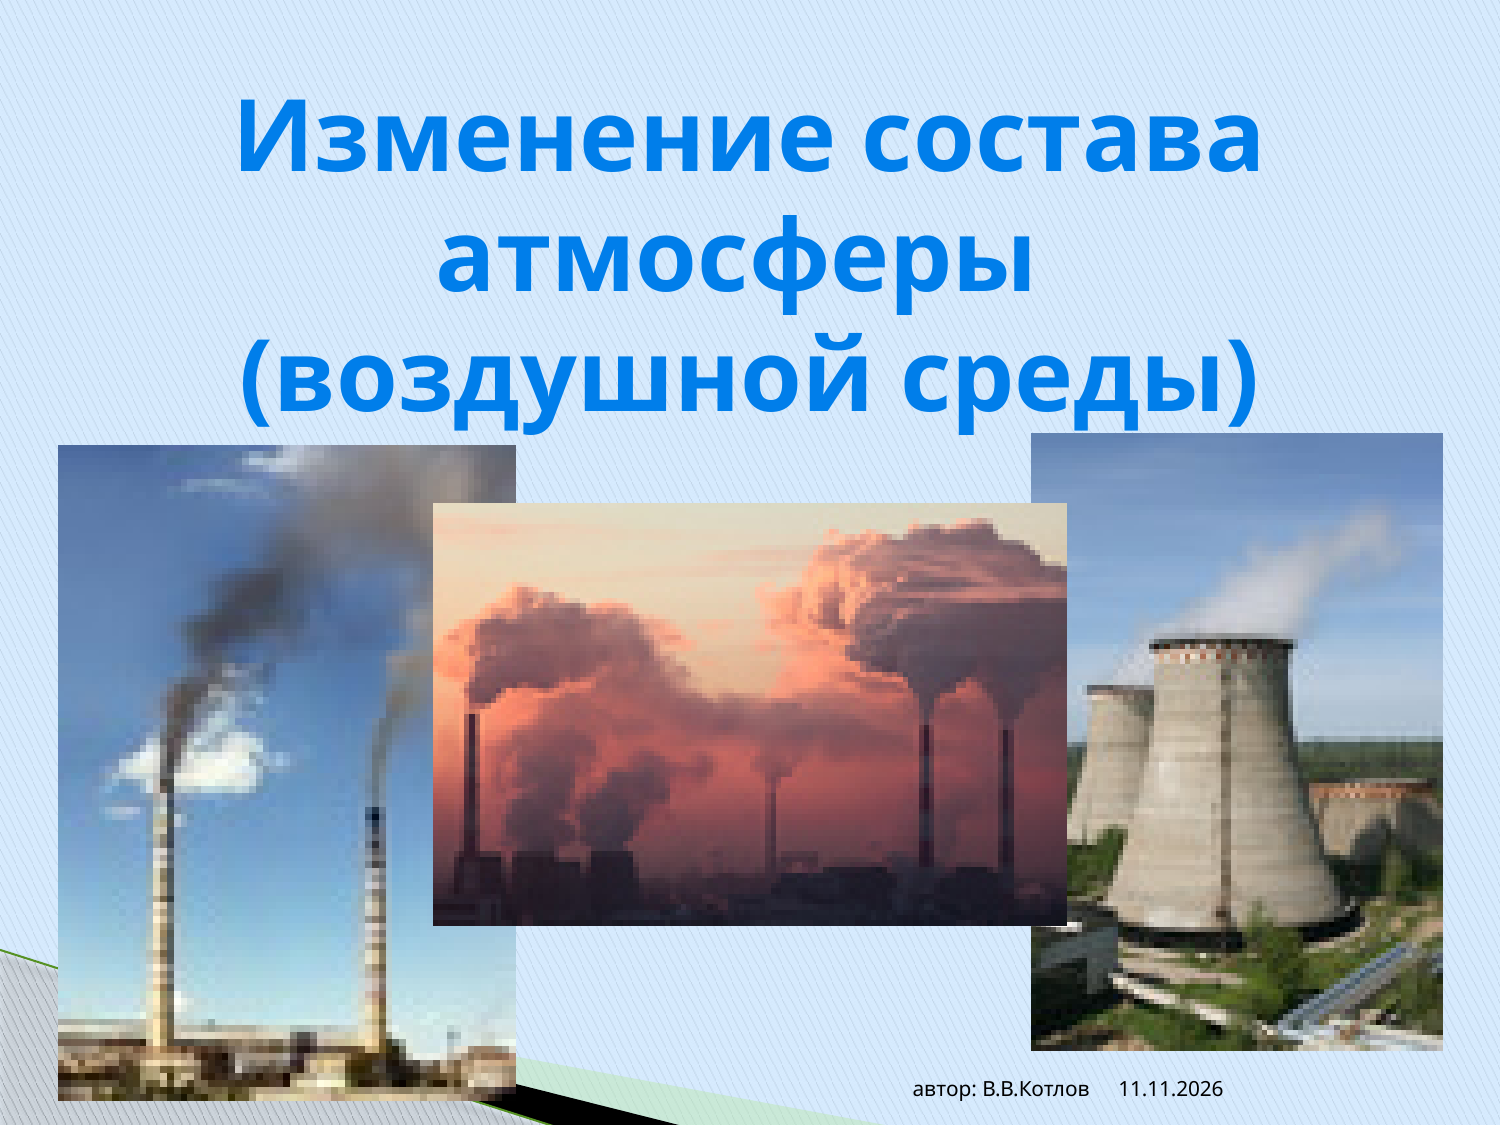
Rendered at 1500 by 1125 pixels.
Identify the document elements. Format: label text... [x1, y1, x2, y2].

picture [58, 433, 1443, 1101]
footer автор: В.В.Котлов [718, 1051, 1105, 1112]
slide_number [1105, 1064, 1419, 1112]
title Изменение состава атмосферы (воздушной среды) [75, 45, 1425, 457]
